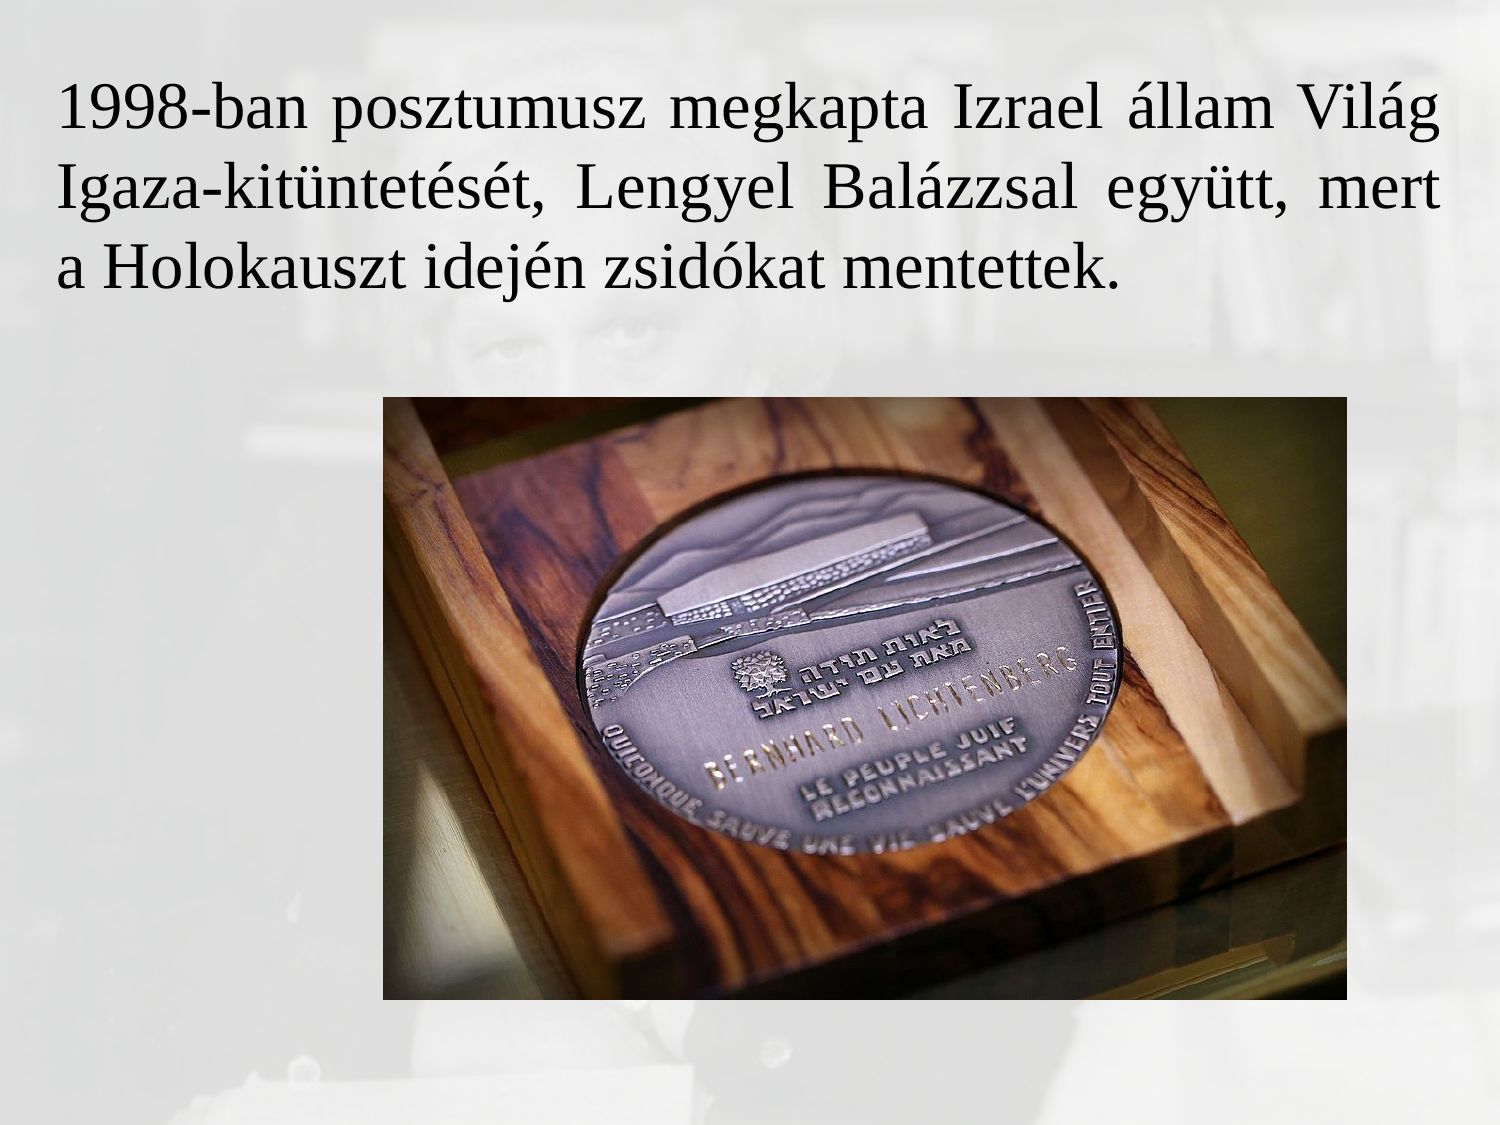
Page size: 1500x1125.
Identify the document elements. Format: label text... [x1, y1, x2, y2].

picture [383, 396, 1347, 1000]
list 1998-ban posztumusz megkapta Izrael állam Világ Igaza-kitüntetését, Lengyel Balázzsal együtt, mert a Holokauszt idején zsidókat mentettek. [41, 54, 1459, 576]
